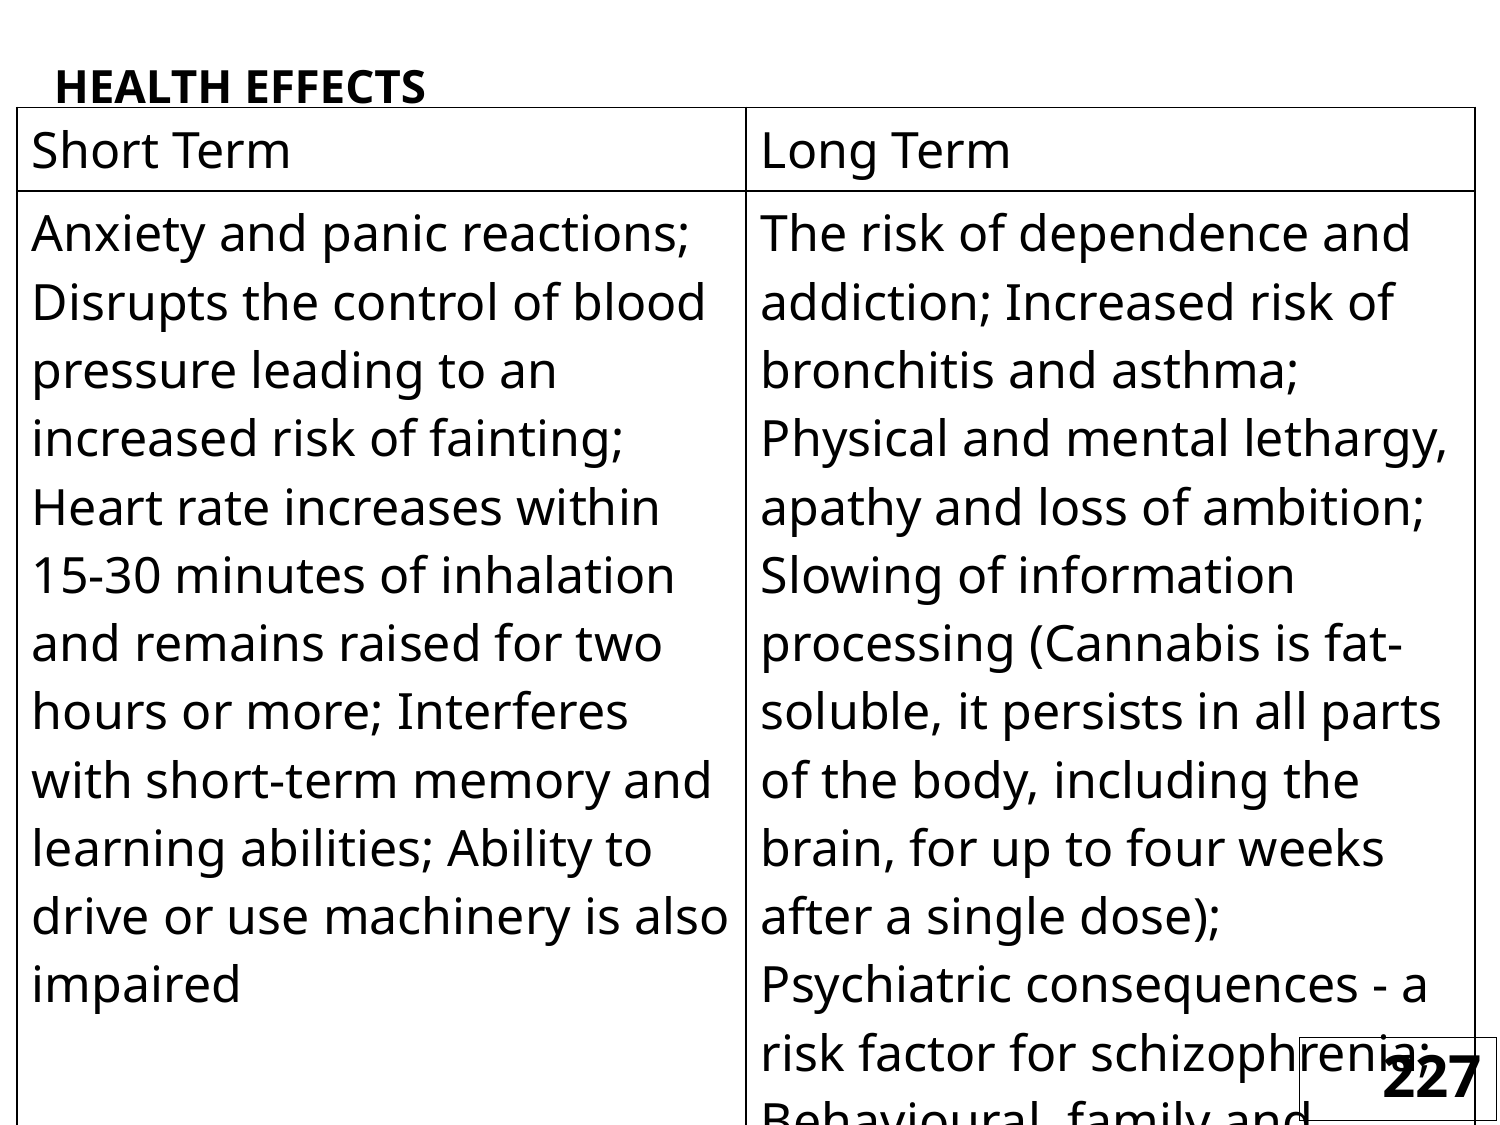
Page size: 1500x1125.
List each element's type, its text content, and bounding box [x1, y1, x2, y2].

table_cell The risk of dependence and addiction; Increased risk of bronchitis and asthma; Physical and mental lethargy, apathy and loss of ambition; Slowing of information processing (Cannabis is fat-soluble, it persists in all parts of the body, including the brain, for up to four weeks after a single dose); Psychiatric consequences - a risk factor for schizophrenia; Behavioural, family and school problems [747, 192, 1474, 1125]
table_header Long Term [747, 108, 1474, 190]
slide_number 227 [1476, 1037, 1497, 1121]
list HEALTH EFFECTS [39, 39, 1452, 107]
table_cell Anxiety and panic reactions; Disrupts the control of blood pressure leading to an increased risk of fainting; Heart rate increases within 15-30 minutes of inhalation and remains raised for two hours or more; Interferes with short-term memory and learning abilities; Ability to drive or use machinery is also impaired [18, 192, 745, 1125]
table_header Short Term [18, 108, 745, 190]
